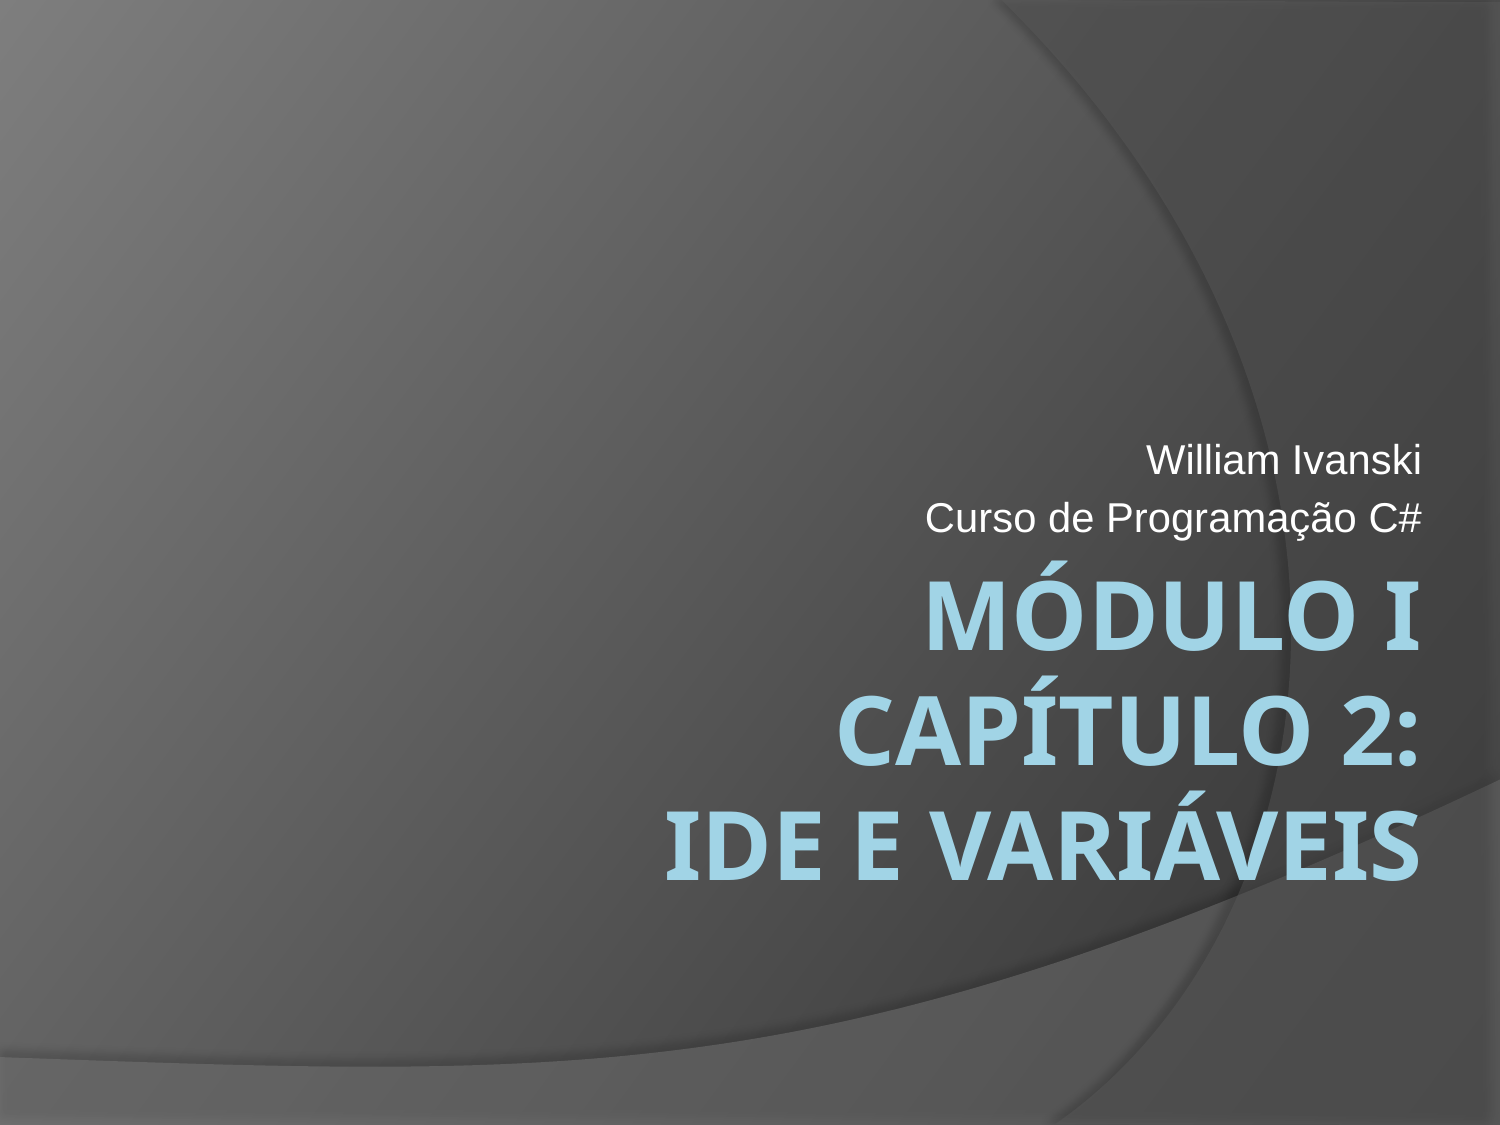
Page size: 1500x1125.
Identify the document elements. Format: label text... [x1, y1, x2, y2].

title Módulo I Capítulo 2: IDE e Variáveis [70, 547, 1430, 925]
subtitle William Ivanski Curso de Programação C# [71, 253, 1430, 541]
